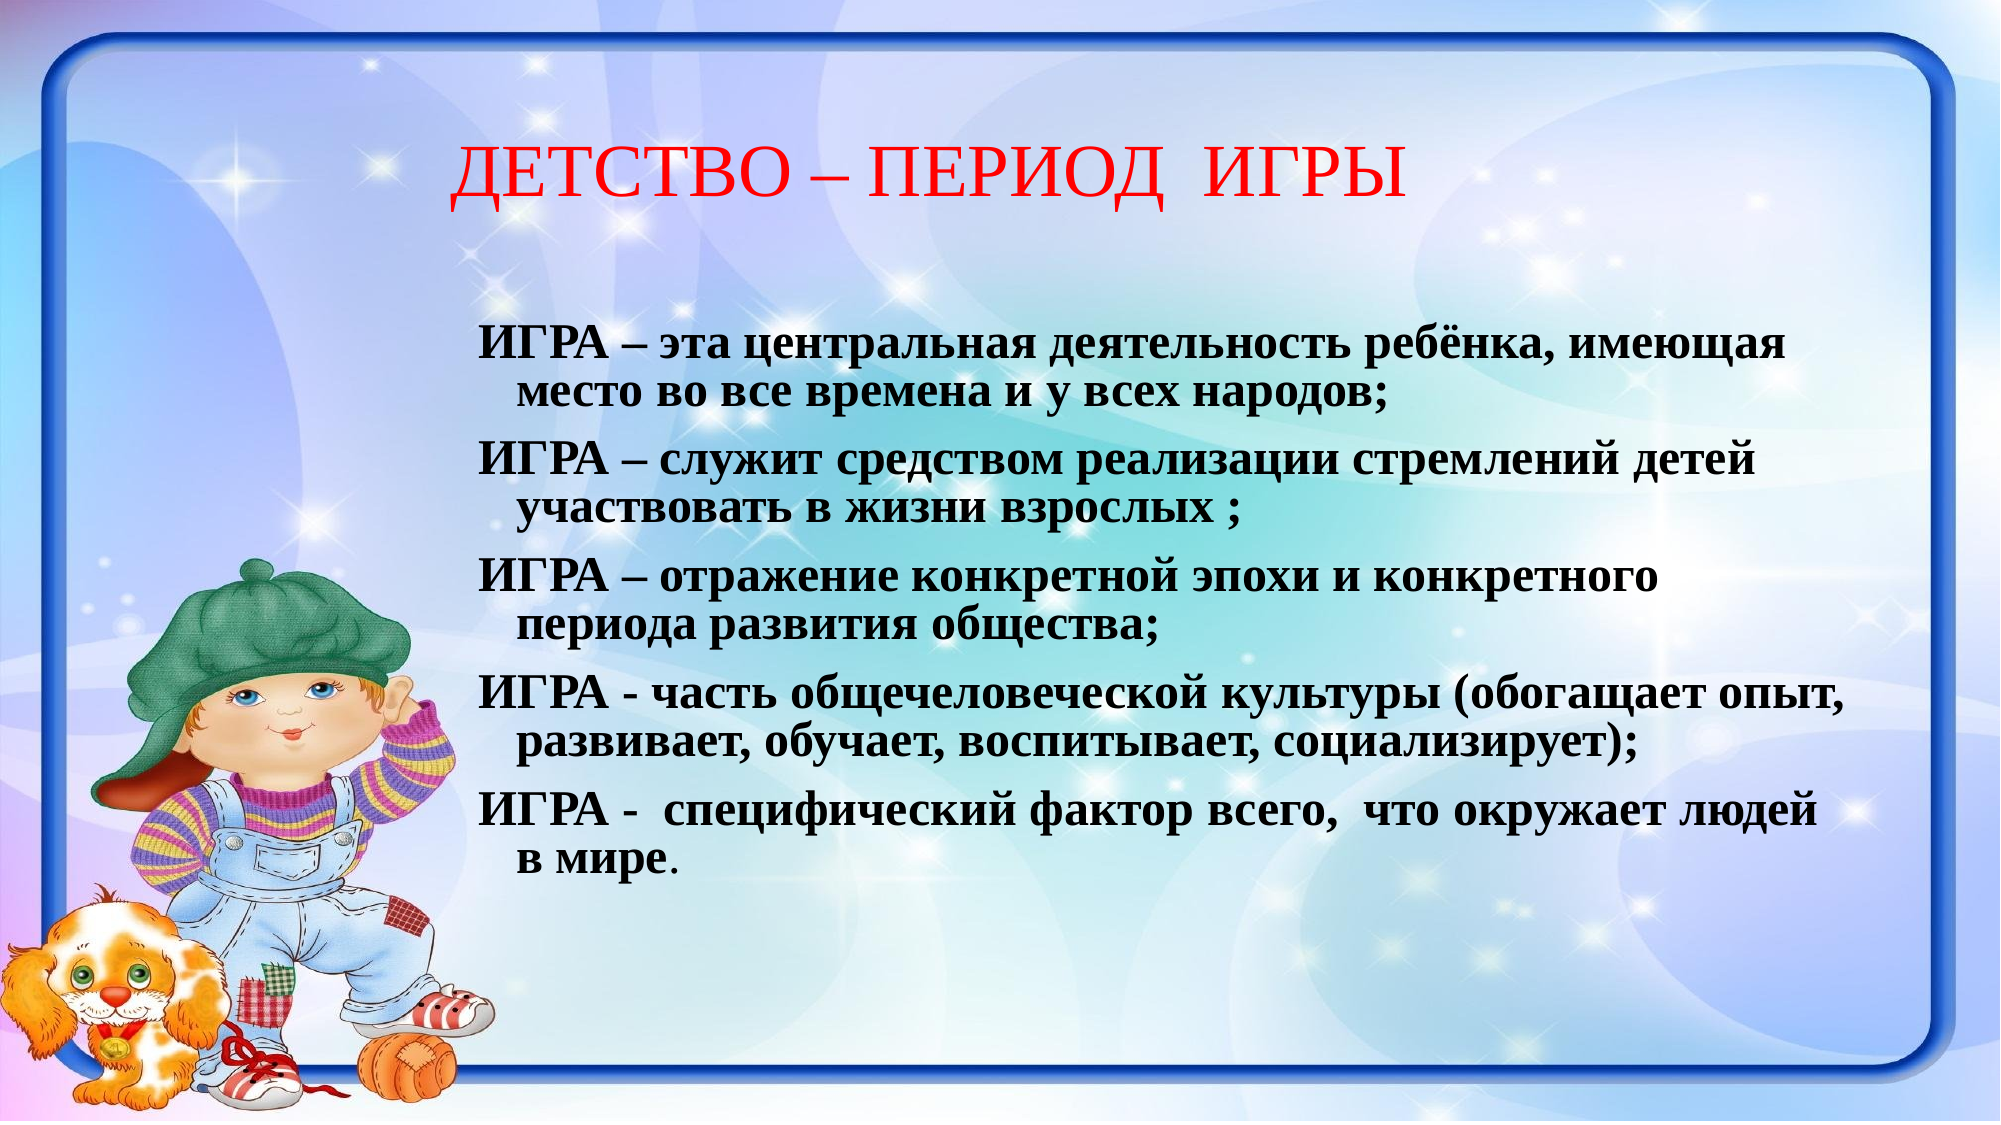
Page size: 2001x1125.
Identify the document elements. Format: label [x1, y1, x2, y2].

list [0, 0, 2000, 1121]
